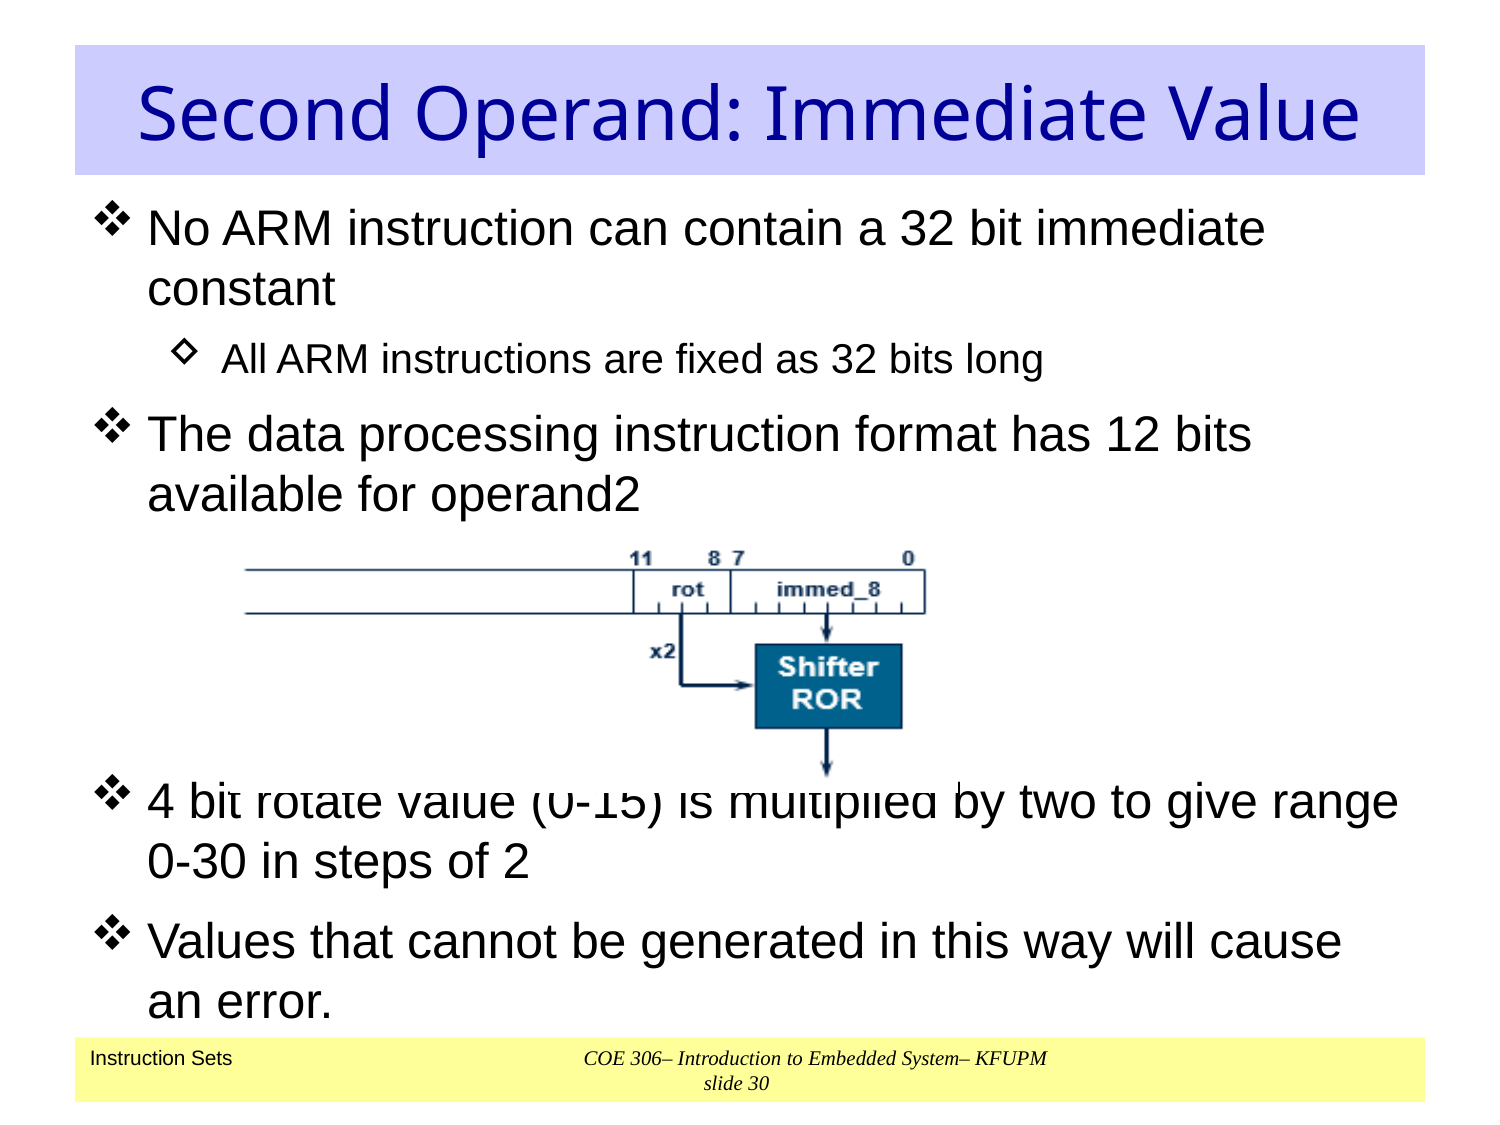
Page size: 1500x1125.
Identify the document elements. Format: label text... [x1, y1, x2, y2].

picture [230, 524, 958, 793]
title Second Operand: Immediate Value [75, 45, 1425, 175]
list No ARM instruction can contain a 32 bit immediate constant All ARM instructions are fixed as 32 bits long The data processing instruction format has 12 bits available for operand2 4 bit rotate value (0-15) is multiplied by two to give range 0-30 in steps of 2 Values that cannot be generated in this way will cause an error. [75, 187, 1425, 1032]
